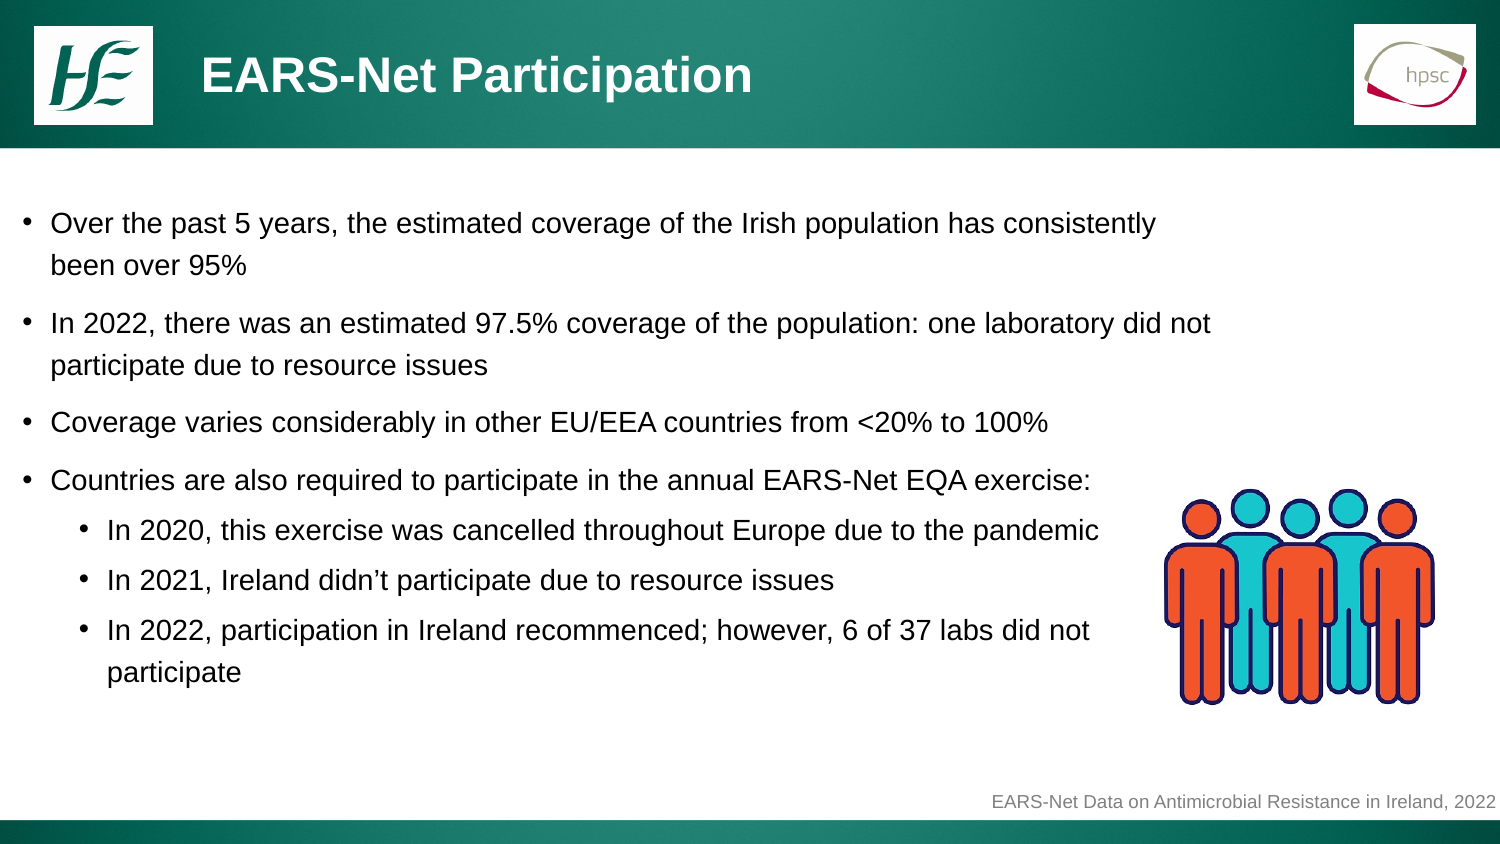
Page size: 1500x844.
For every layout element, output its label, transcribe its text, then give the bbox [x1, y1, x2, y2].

text_box EARS-Net Data on Antimicrobial Resistance in Ireland, 2022 [991, 792, 1500, 819]
list EARS-Net Participation [200, 49, 1205, 146]
picture [0, 0, 1500, 844]
list Over the past 5 years, the estimated coverage of the Irish population has consistently been over 95% In 2022, there was an estimated 97.5% coverage of the population: one laboratory did not participate due to resource issues Coverage varies considerably in other EU/EEA countries from <20% to 100% Countries are also required to participate in the annual EARS-Net EQA exercise: In 2020, this exercise was cancelled throughout Europe due to the pandemic In 2021, Ireland didn’t participate due to resource issues In 2022, participation in Ireland recommenced; however, 6 of 37 labs did not participate [22, 197, 1222, 763]
